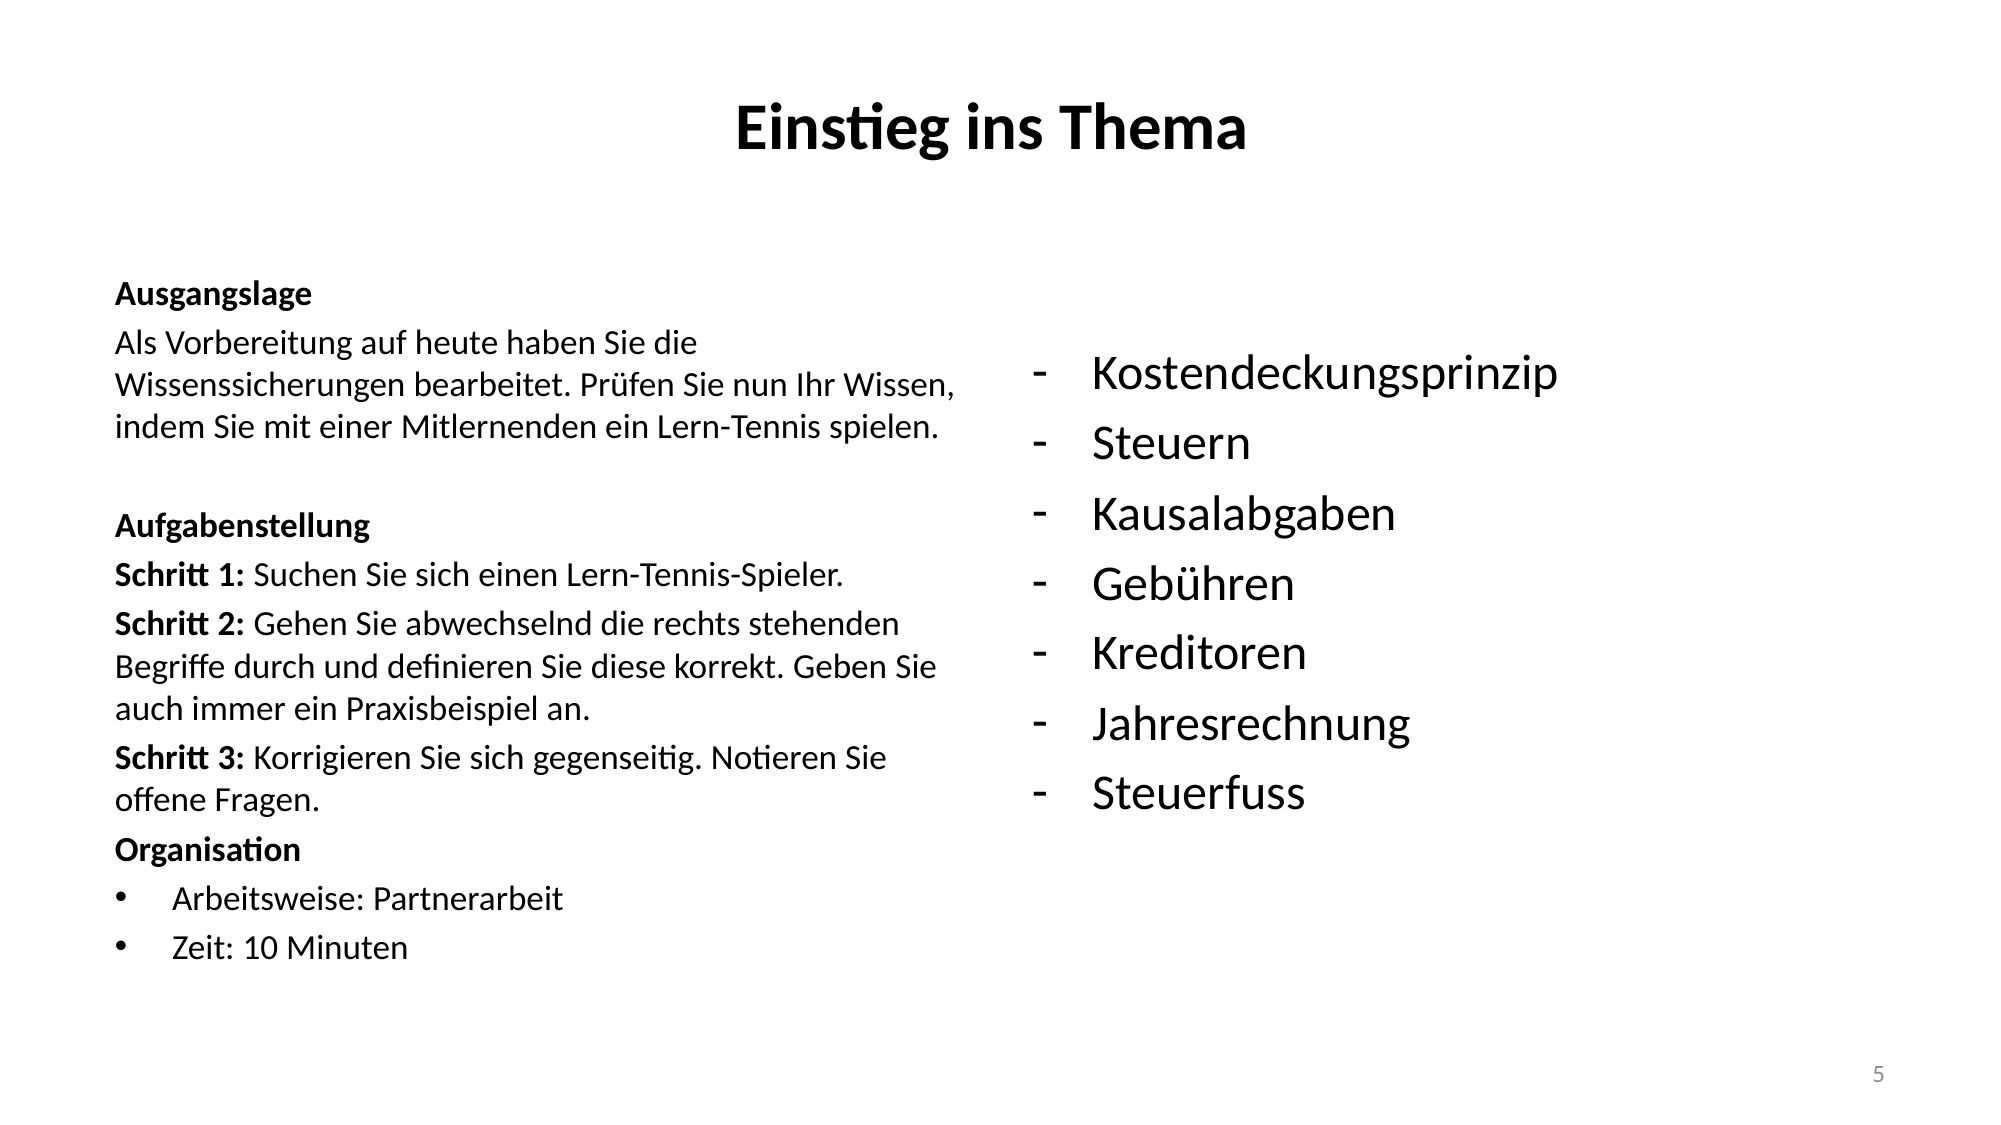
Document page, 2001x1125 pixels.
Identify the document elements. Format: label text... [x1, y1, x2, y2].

list Kostendeckungsprinzip Steuern Kausalabgaben Gebühren Kreditoren Jahresrechnung Steuerfuss [1016, 262, 1900, 1005]
list Ausgangslage Als Vorbereitung auf heute haben Sie die Wissenssicherungen bearbeitet. Prüfen Sie nun Ihr Wissen, indem Sie mit einer Mitlernenden ein Lern-Tennis spielen. Aufgabenstellung Schritt 1: Suchen Sie sich einen Lern-Tennis-Spieler. Schritt 2: Gehen Sie abwechselnd die rechts stehenden Begriffe durch und definieren Sie diese korrekt. Geben Sie auch immer ein Praxisbeispiel an. Schritt 3: Korrigieren Sie sich gegenseitig. Notieren Sie offene Fragen. Organisation Arbeitsweise: Partnerarbeit Zeit: 10 Minuten [99, 262, 984, 1005]
slide_number 5 [1433, 1042, 1900, 1103]
title Einstieg ins Thema [99, 45, 1900, 233]
